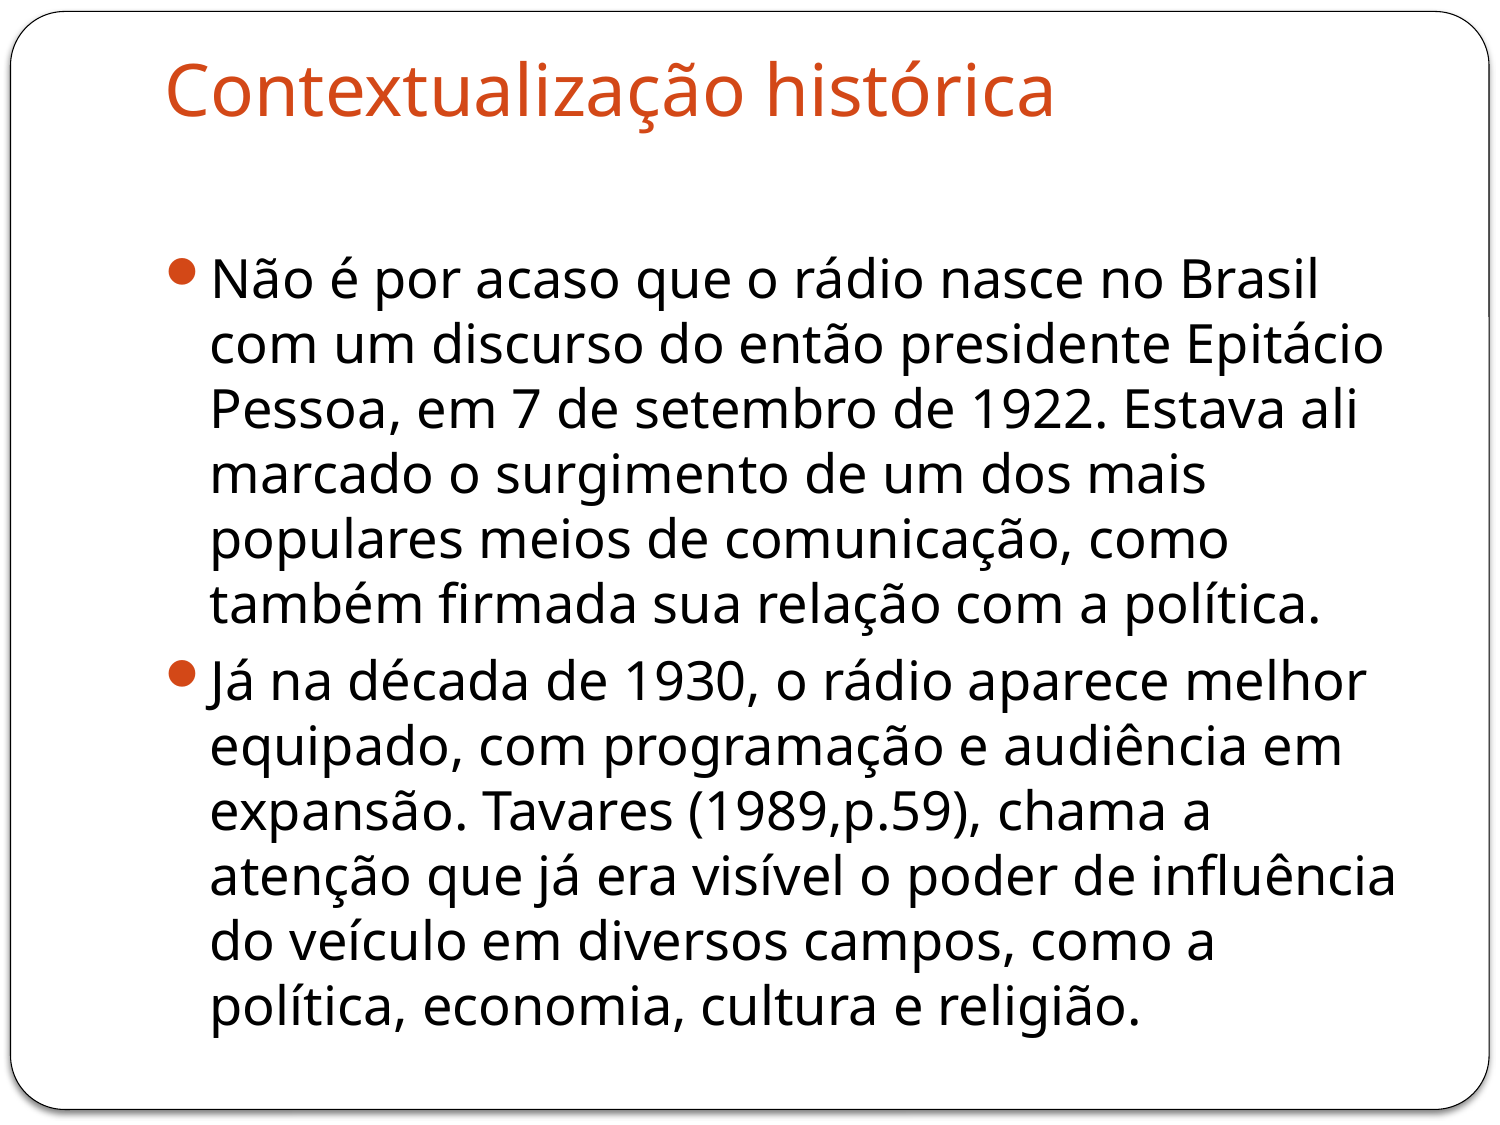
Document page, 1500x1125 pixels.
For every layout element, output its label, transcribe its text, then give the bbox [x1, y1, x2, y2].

title Contextualização histórica [150, 35, 1425, 233]
list Não é por acaso que o rádio nasce no Brasil com um discurso do então presidente Epitácio Pessoa, em 7 de setembro de 1922. Estava ali marcado o surgimento de um dos mais populares meios de comunicação, como também firmada sua relação com a política. Já na década de 1930, o rádio aparece melhor equipado, com programação e audiência em expansão. Tavares (1989,p.59), chama a atenção que já era visível o poder de influência do veículo em diversos campos, como a política, economia, cultura e religião. [150, 237, 1425, 988]
